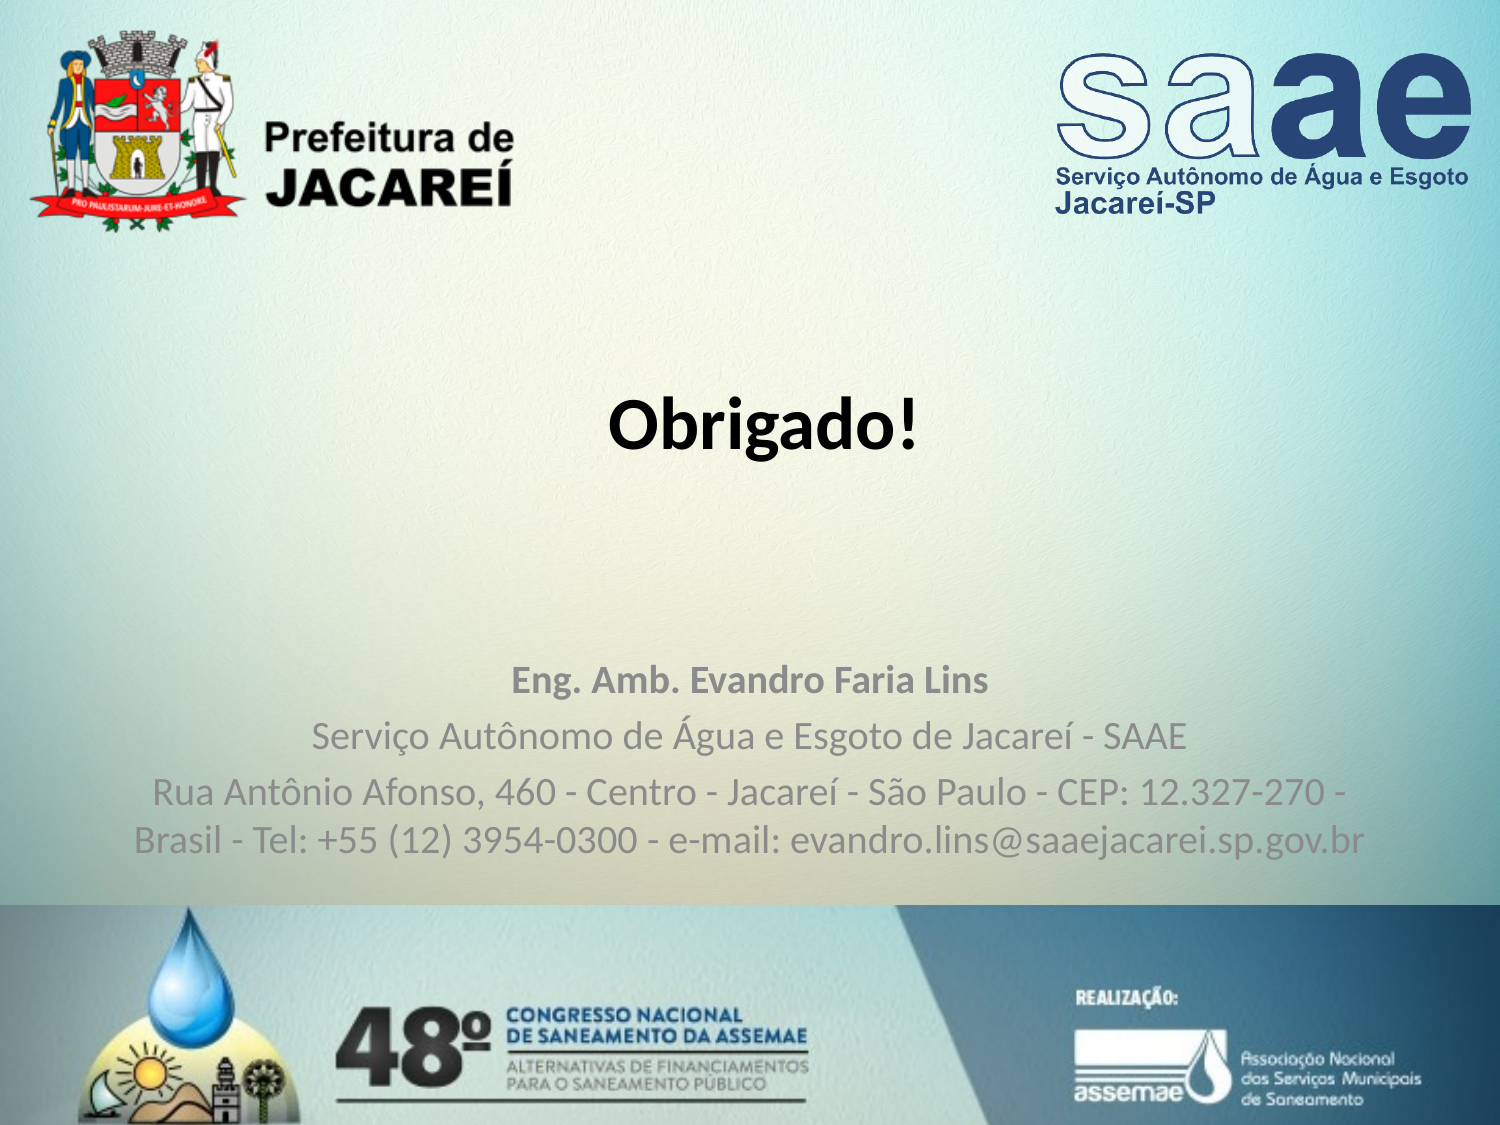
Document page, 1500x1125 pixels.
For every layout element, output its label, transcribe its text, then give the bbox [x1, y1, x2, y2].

subtitle Eng. Amb. Evandro Faria Lins Serviço Autônomo de Água e Esgoto de Jacareí - SAAE Rua Antônio Afonso, 460 - Centro - Jacareí - São Paulo - CEP: 12.327-270 - Brasil - Tel: +55 (12) 3954-0300 - e-mail: evandro.lins@saaejacarei.sp.gov.br [112, 621, 1388, 894]
picture [0, 0, 1500, 1125]
title Obrigado! [112, 288, 1418, 551]
